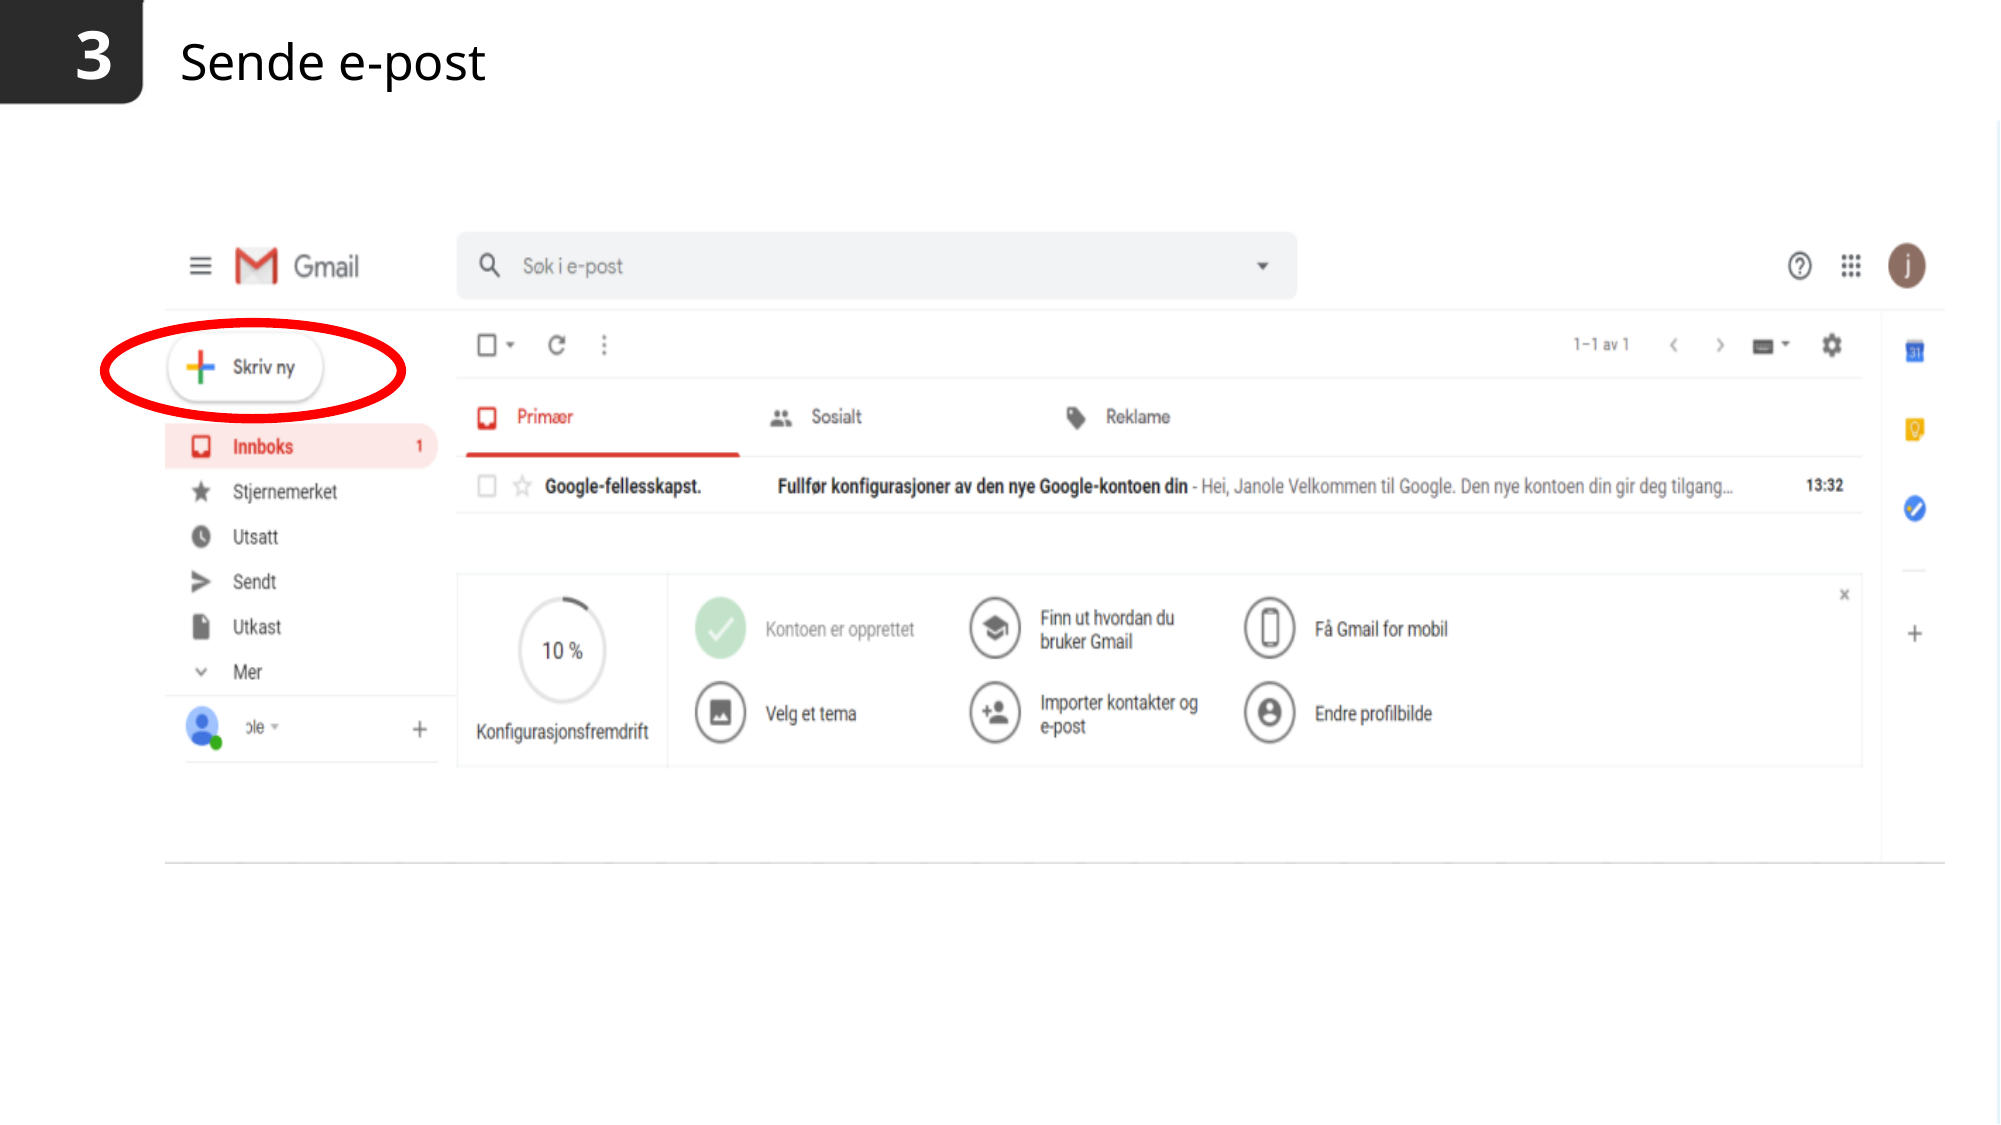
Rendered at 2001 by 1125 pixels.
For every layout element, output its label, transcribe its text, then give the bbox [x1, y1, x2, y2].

title Sende e-post [188, 34, 1864, 95]
picture [0, 0, 2000, 1124]
text_box 3 [60, 20, 188, 95]
text_box [103, 330, 165, 411]
